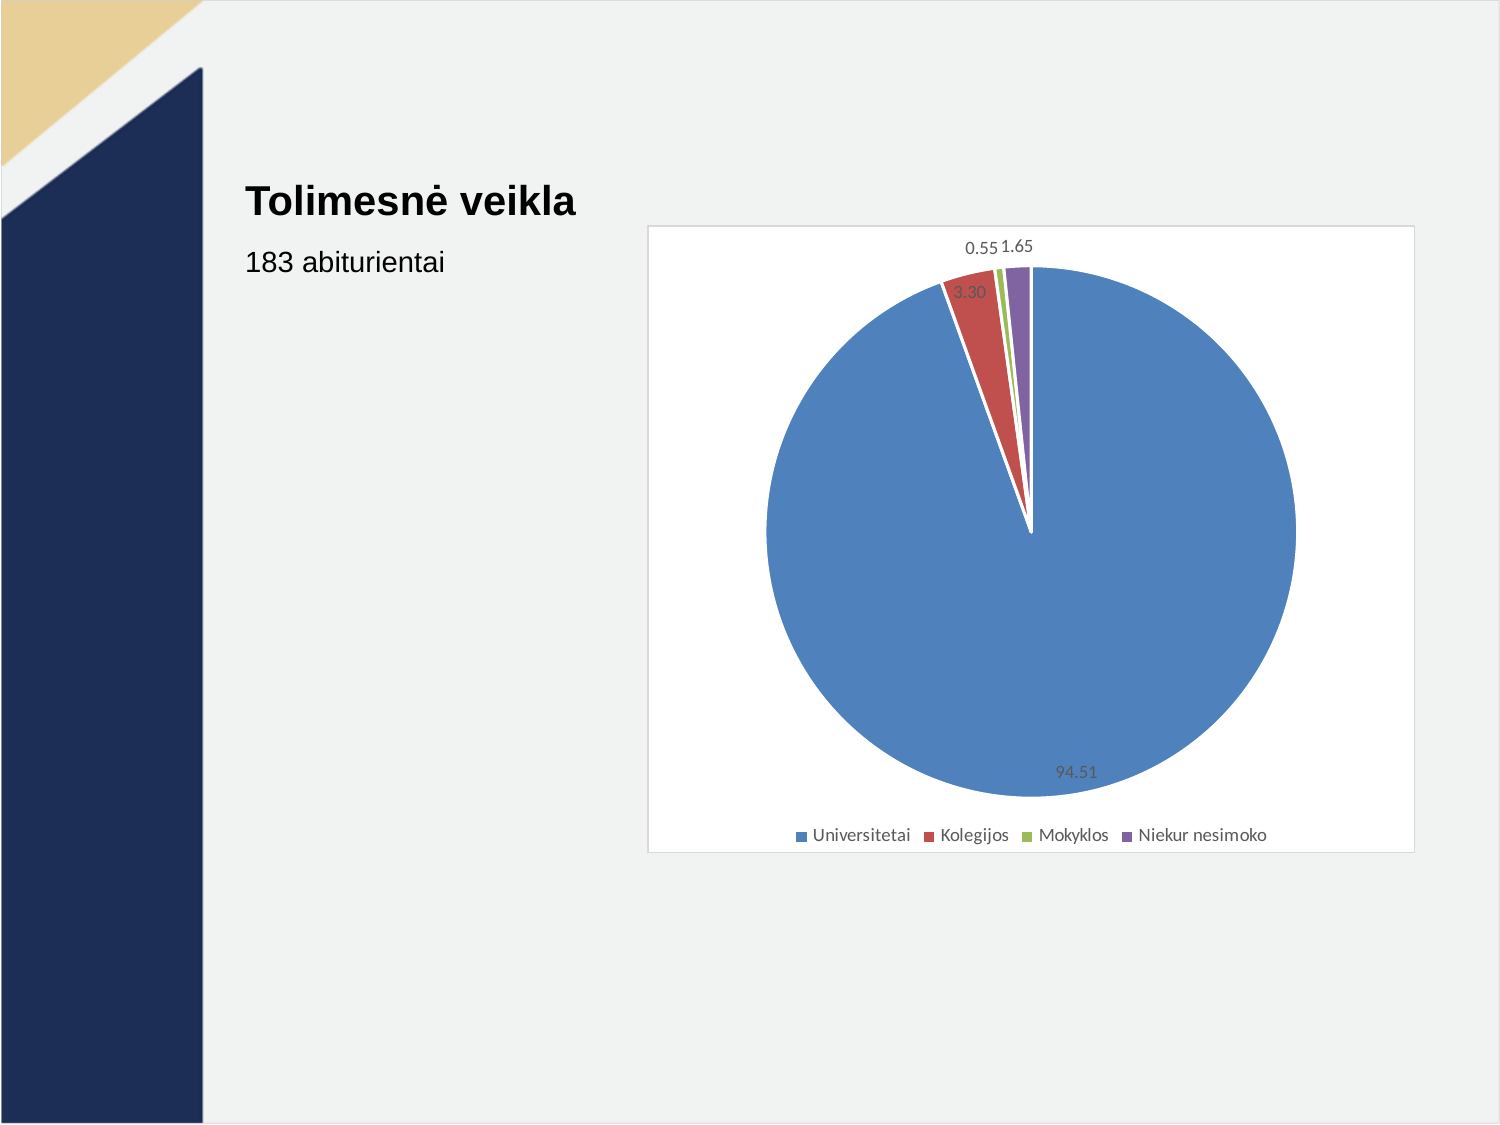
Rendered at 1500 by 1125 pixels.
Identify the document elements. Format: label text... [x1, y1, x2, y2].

chart [647, 224, 1416, 854]
title Tolimesnė veikla [229, 44, 774, 232]
list 183 abiturientai [229, 235, 774, 988]
picture [0, 0, 1500, 1125]
